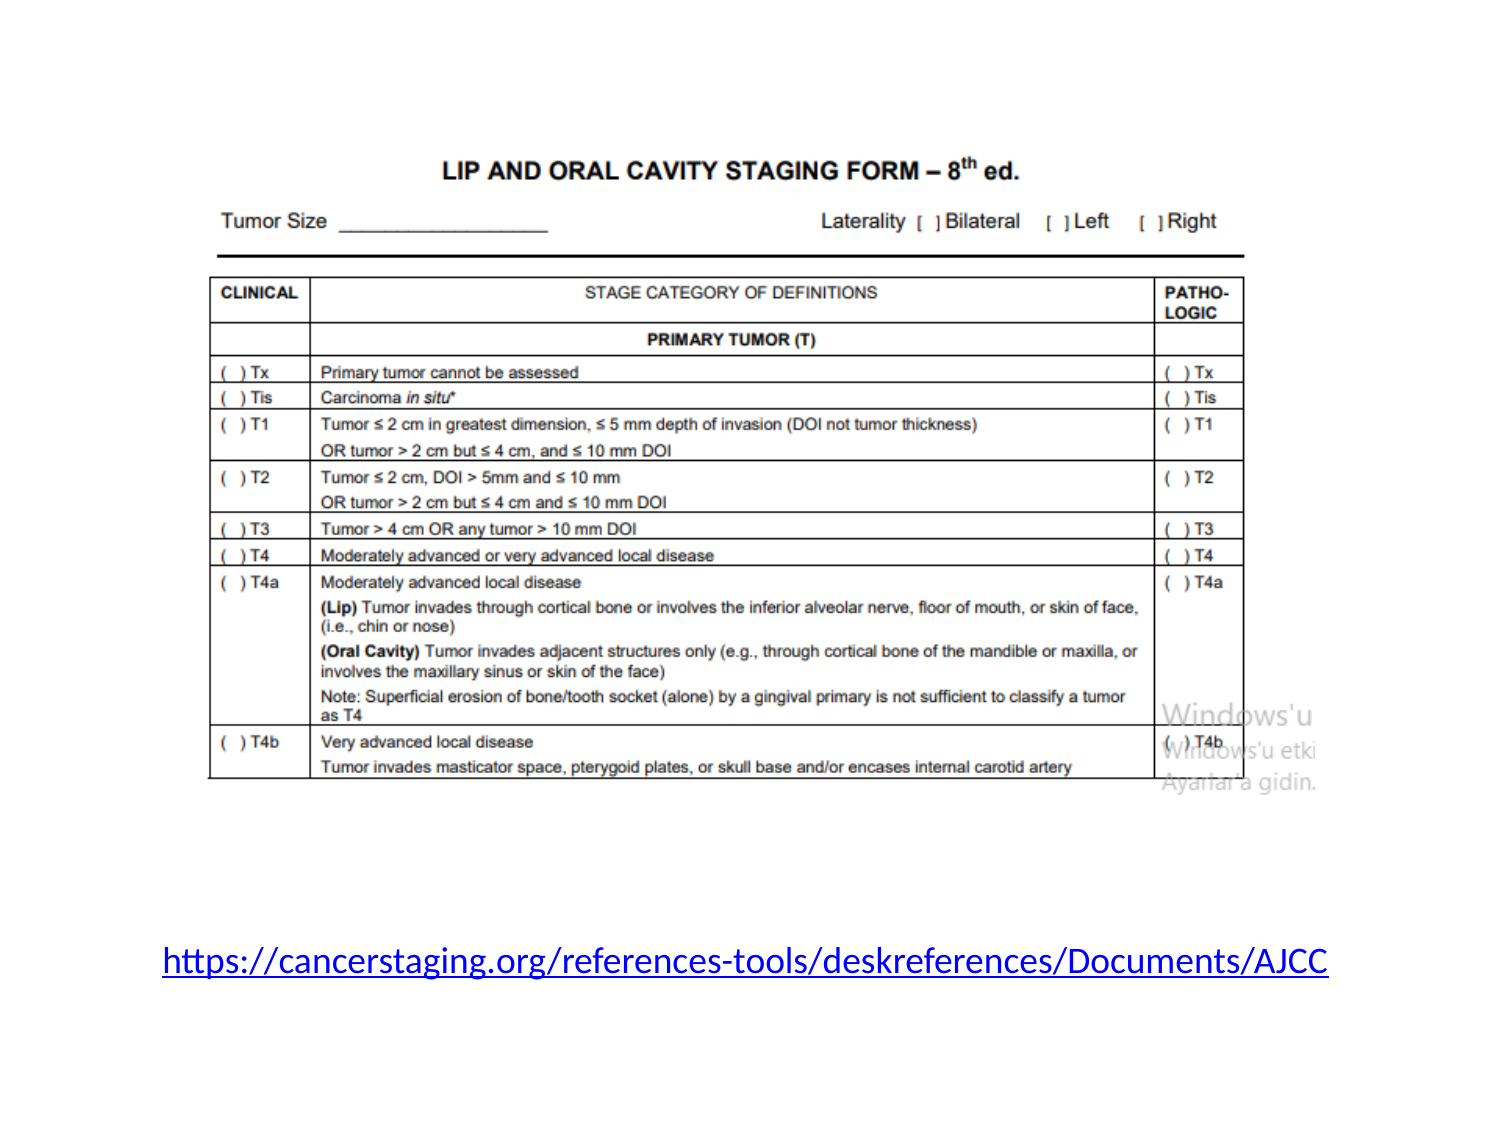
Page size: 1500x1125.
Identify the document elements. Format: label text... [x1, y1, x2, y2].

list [147, 125, 1316, 809]
text_box https://cancerstaging.org/references-tools/deskreferences/Documents/AJCC [147, 928, 1365, 989]
